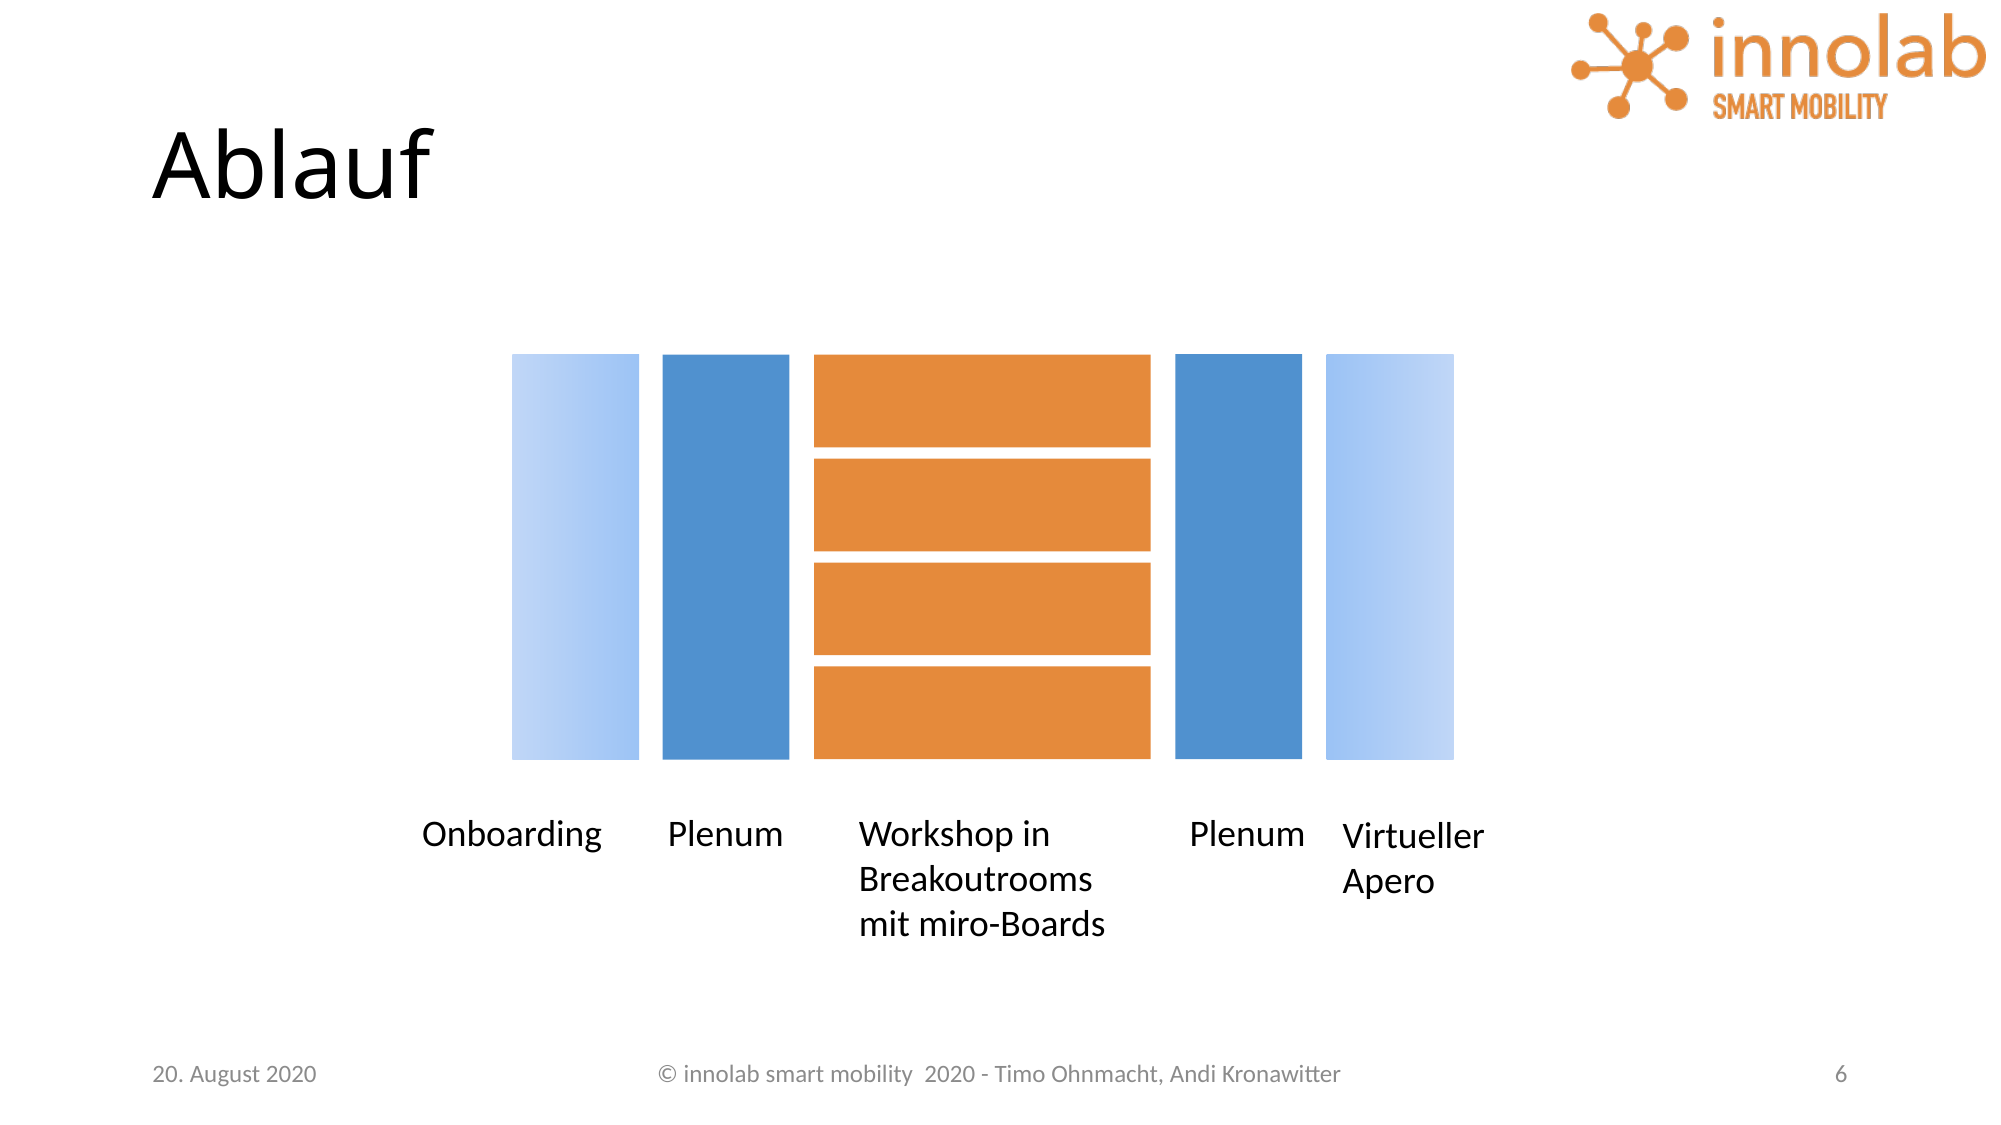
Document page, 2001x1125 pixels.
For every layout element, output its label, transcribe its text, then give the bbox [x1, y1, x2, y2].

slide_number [137, 1042, 474, 1103]
text_box [813, 665, 1152, 760]
text_box Onboarding [407, 801, 618, 862]
text_box [813, 354, 1152, 448]
text_box [662, 354, 790, 761]
text_box Plenum [1174, 801, 1321, 862]
slide_number 6 [1525, 1042, 1863, 1103]
text_box Workshop in Breakoutrooms mit miro-Boards [844, 801, 1121, 952]
text_box [813, 458, 1152, 552]
text_box [511, 354, 640, 761]
text_box Plenum [653, 801, 799, 862]
text_box Virtueller Apero [1327, 803, 1501, 909]
picture [1571, 13, 1986, 120]
footer © innolab smart mobility 2020 - Timo Ohnmacht, Andi Kronawitter [474, 1042, 1525, 1103]
text_box [1326, 353, 1455, 760]
text_box [813, 561, 1152, 656]
title Ablauf [137, 59, 1540, 278]
text_box [1174, 353, 1303, 760]
